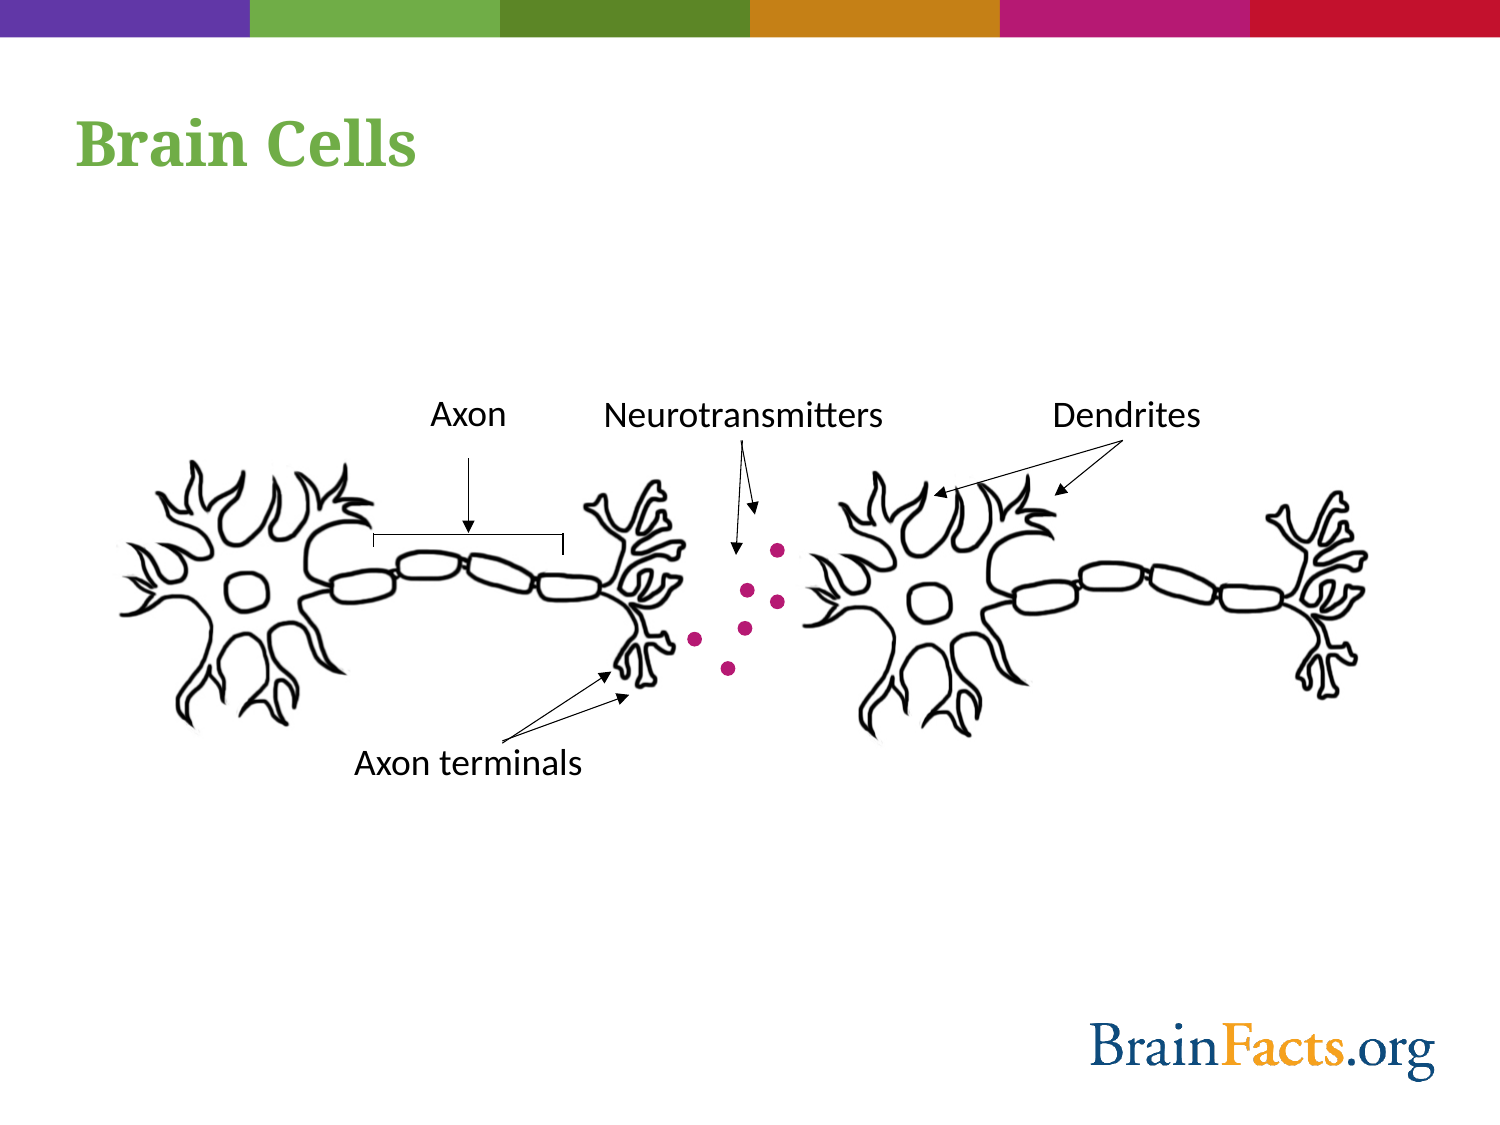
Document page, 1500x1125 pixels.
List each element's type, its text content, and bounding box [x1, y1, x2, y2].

title Brain Cells [75, 112, 950, 188]
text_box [102, 381, 1397, 802]
picture [1074, 1006, 1450, 1100]
